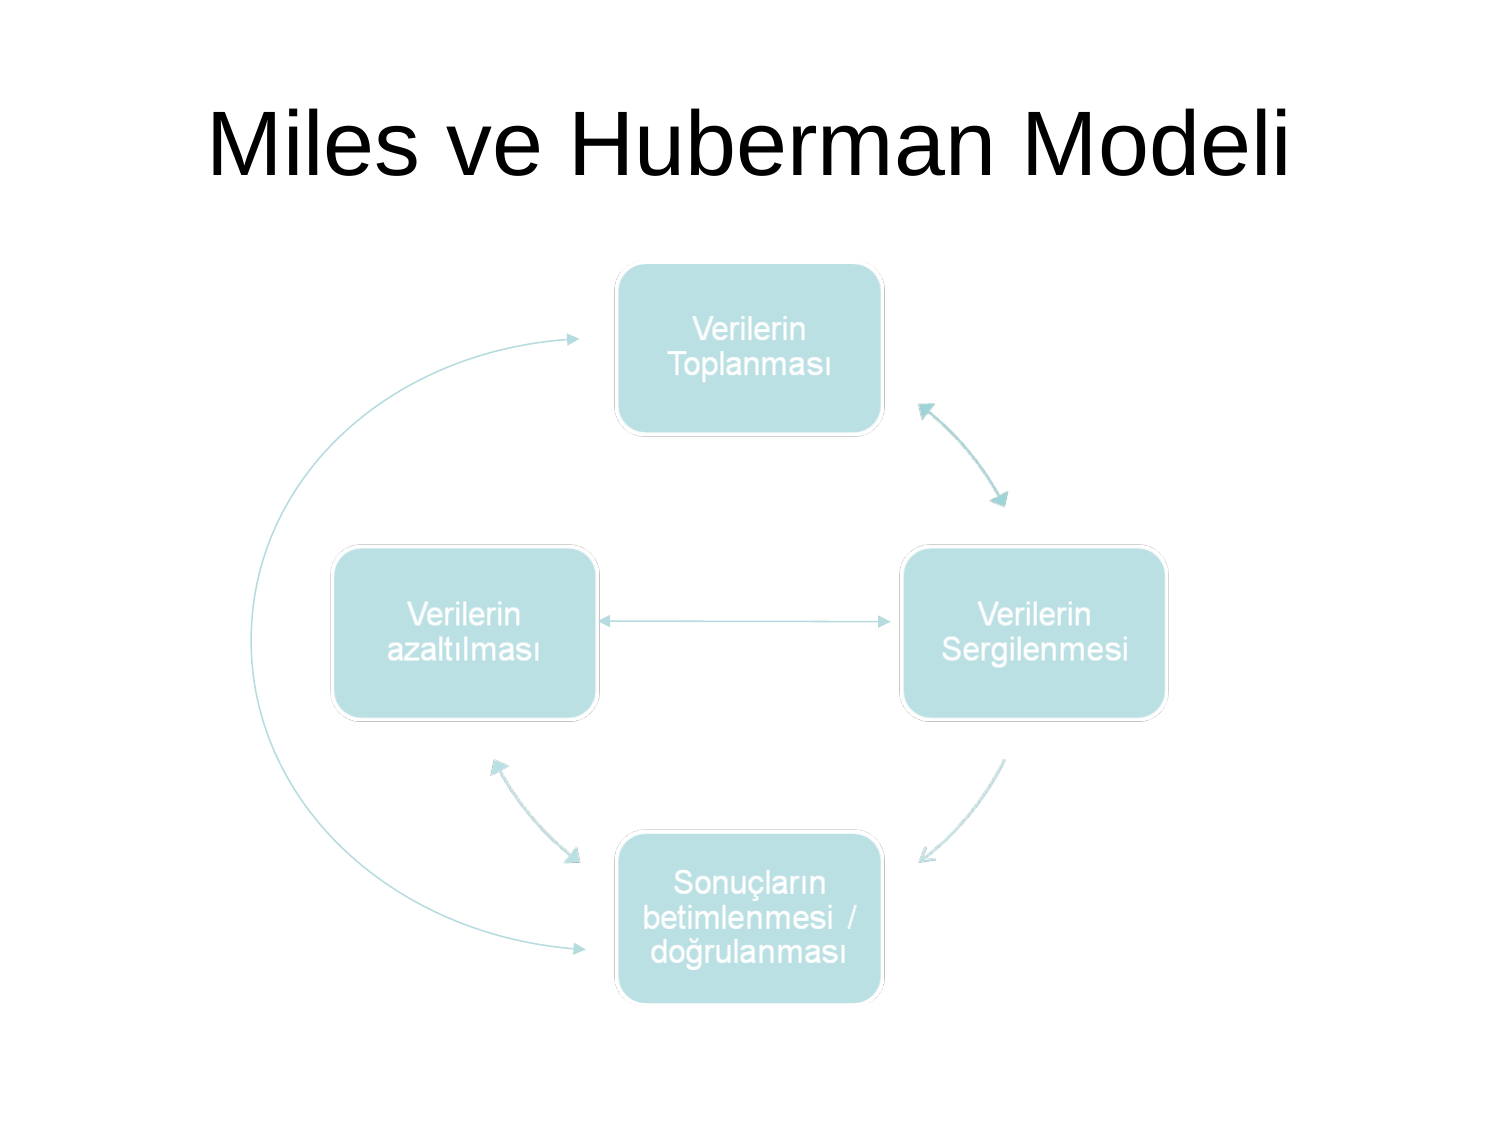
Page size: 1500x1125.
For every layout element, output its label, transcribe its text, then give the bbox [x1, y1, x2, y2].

text_box Miles ve Huberman Modeli [74, 45, 1425, 233]
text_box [73, 259, 1426, 1009]
